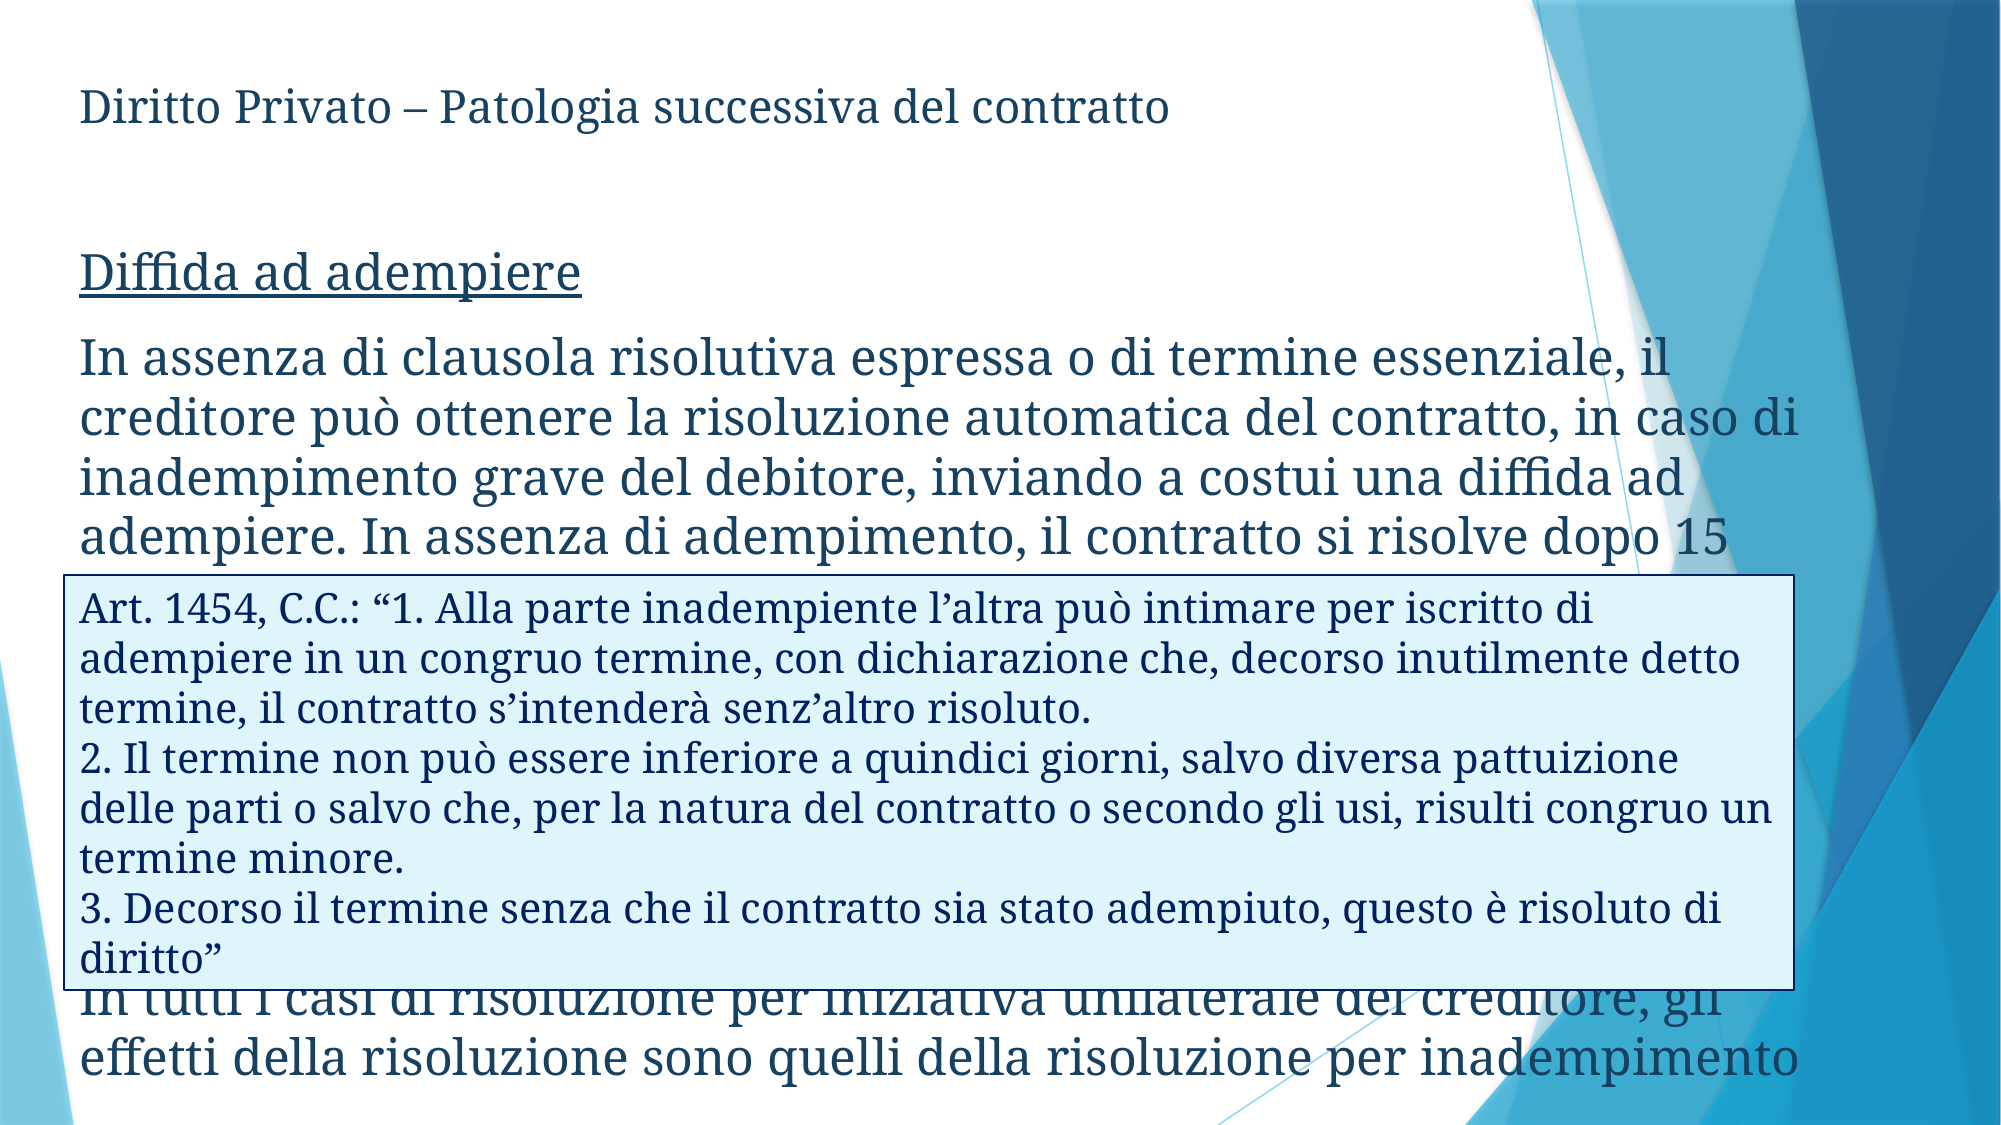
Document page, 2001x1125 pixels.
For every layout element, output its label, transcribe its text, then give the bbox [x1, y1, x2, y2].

text_box Diritto Privato – Patologia successiva del contratto [64, 58, 1549, 141]
text_box Art. 1454, C.C.: “1. Alla parte inadempiente l’altra può intimare per iscritto di adempiere in un congruo termine, con dichiarazione che, decorso inutilmente detto termine, il contratto s’intenderà senz’altro risoluto. 2. Il termine non può essere inferiore a quindici giorni, salvo diversa pattuizione delle parti o salvo che, per la natura del contratto o secondo gli usi, risulti congruo un termine minore. 3. Decorso il termine senza che il contratto sia stato adempiuto, questo è risoluto di diritto” [64, 574, 1795, 990]
text_box Diffida ad adempiere In assenza di clausola risolutiva espressa o di termine essenziale, il creditore può ottenere la risoluzione automatica del contratto, in caso di inadempimento grave del debitore, inviando a costui una diffida ad adempiere. In assenza di adempimento, il contratto si risolve dopo 15 giorni dall’invio della diffida. In tutti i casi di risoluzione per iniziativa unilaterale del creditore, gli effetti della risoluzione sono quelli della risoluzione per inadempimento [64, 232, 1843, 1008]
